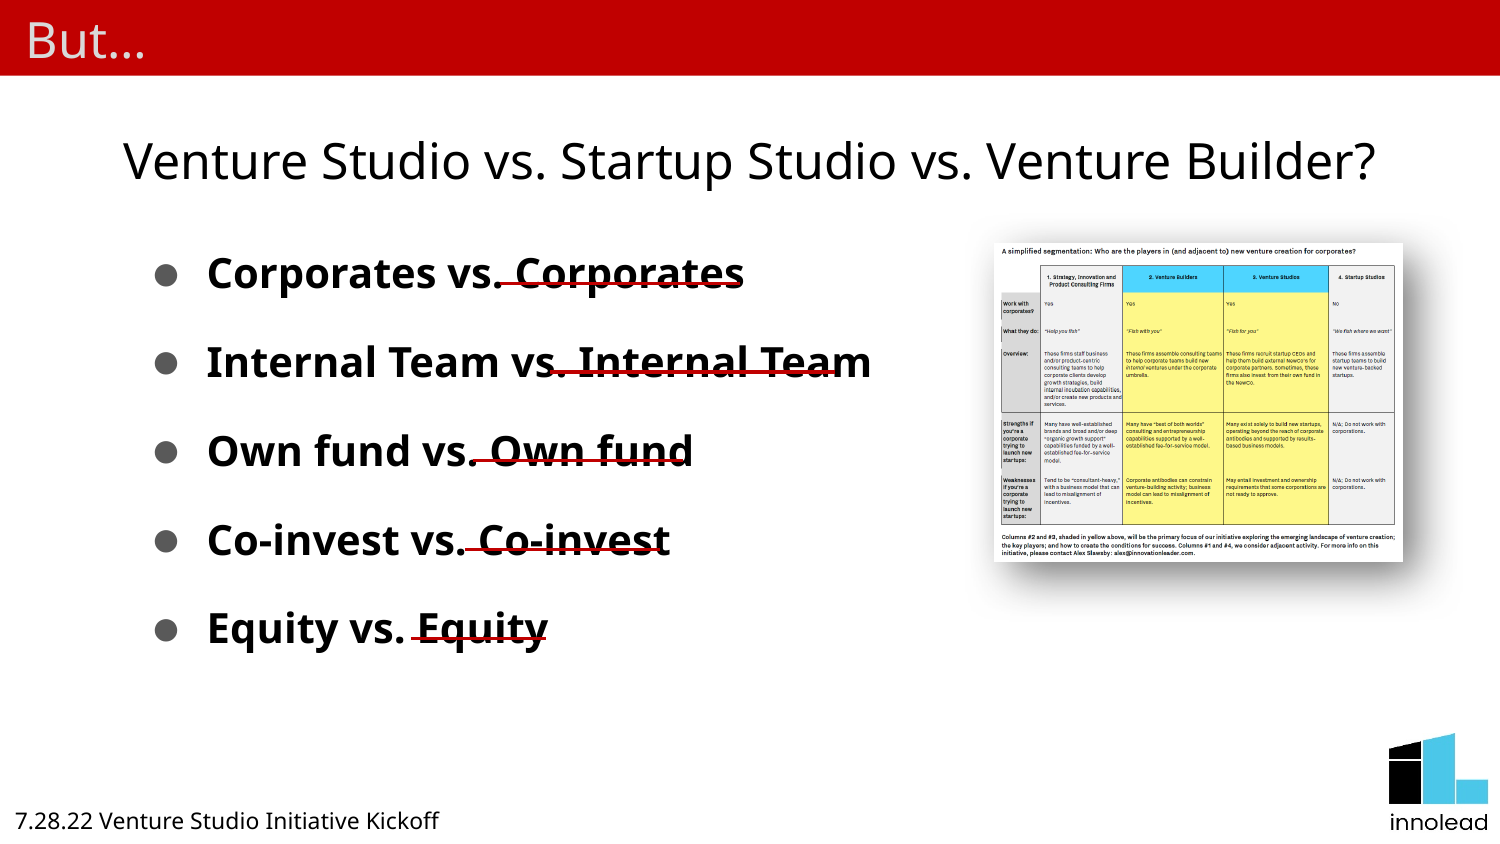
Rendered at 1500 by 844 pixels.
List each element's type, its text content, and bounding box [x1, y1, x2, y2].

picture [1389, 733, 1489, 842]
text_box [0, 0, 1500, 78]
picture [994, 243, 1403, 563]
text_box But… [11, 1, 1381, 77]
text_box Venture Studio vs. Startup Studio vs. Venture Builder? [65, 121, 1435, 197]
text_box 7.28.22 Venture Studio Initiative Kickoff [0, 799, 1370, 842]
list Corporates vs. Corporates Internal Team vs. Internal Team Own fund vs. Own fund Co-invest vs. Co-invest Equity vs. Equity [116, 224, 1500, 707]
